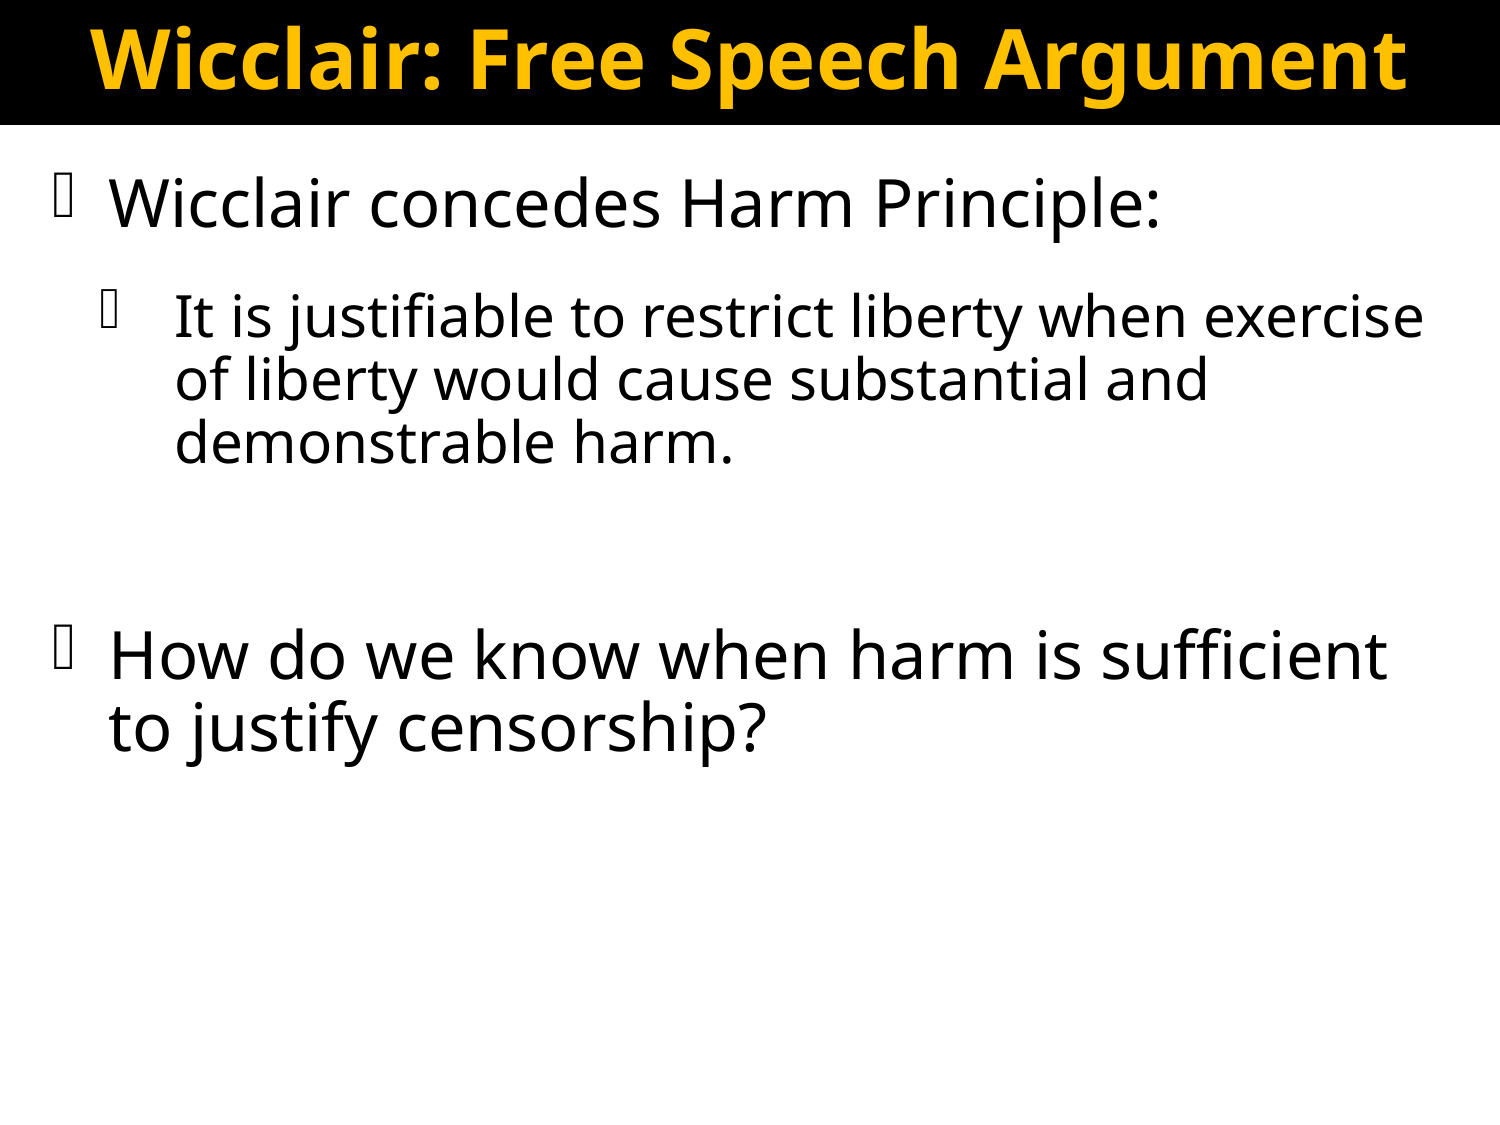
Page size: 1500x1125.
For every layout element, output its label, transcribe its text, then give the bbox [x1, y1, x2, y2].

title Wicclair: Free Speech Argument [0, 0, 1500, 125]
list Wicclair concedes Harm Principle: It is justifiable to restrict liberty when exercise of liberty would cause substantial and demonstrable harm. How do we know when harm is sufficient to justify censorship? [37, 162, 1463, 1063]
